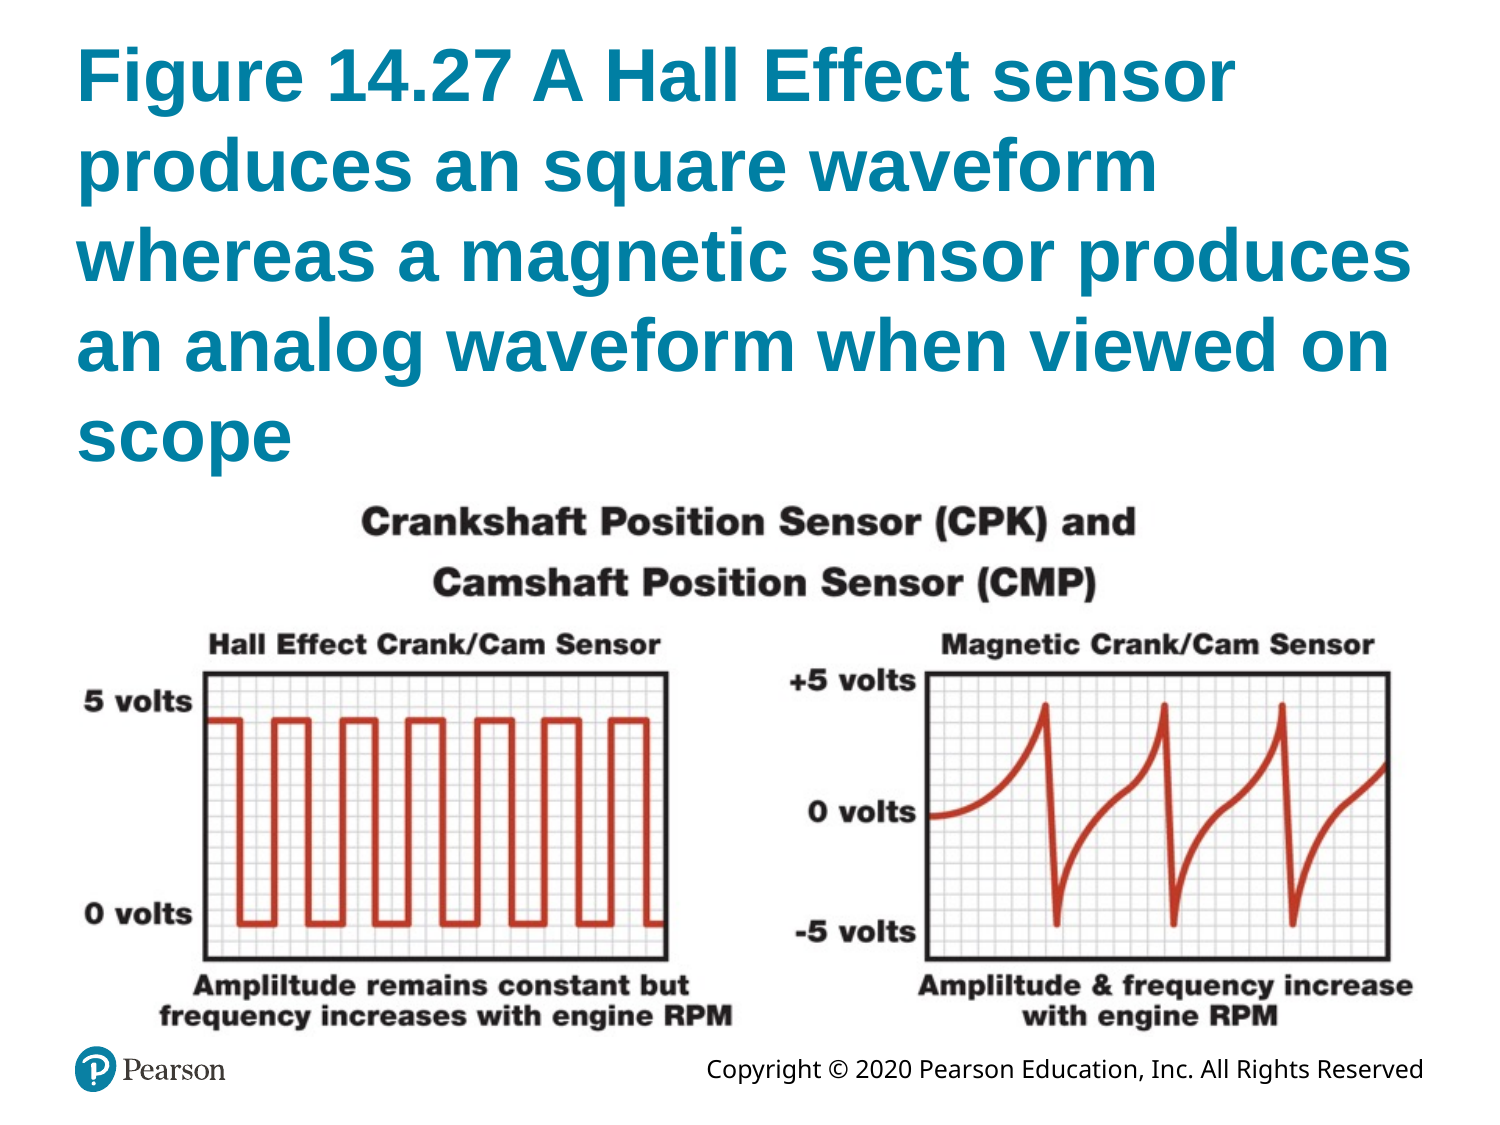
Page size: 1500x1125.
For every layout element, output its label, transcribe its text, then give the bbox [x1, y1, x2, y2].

title Figure 14.27 A Hall Effect sensor produces an square waveform whereas a magnetic sensor produces an analog waveform when viewed on scope [76, 26, 1423, 477]
picture [79, 501, 1419, 1037]
